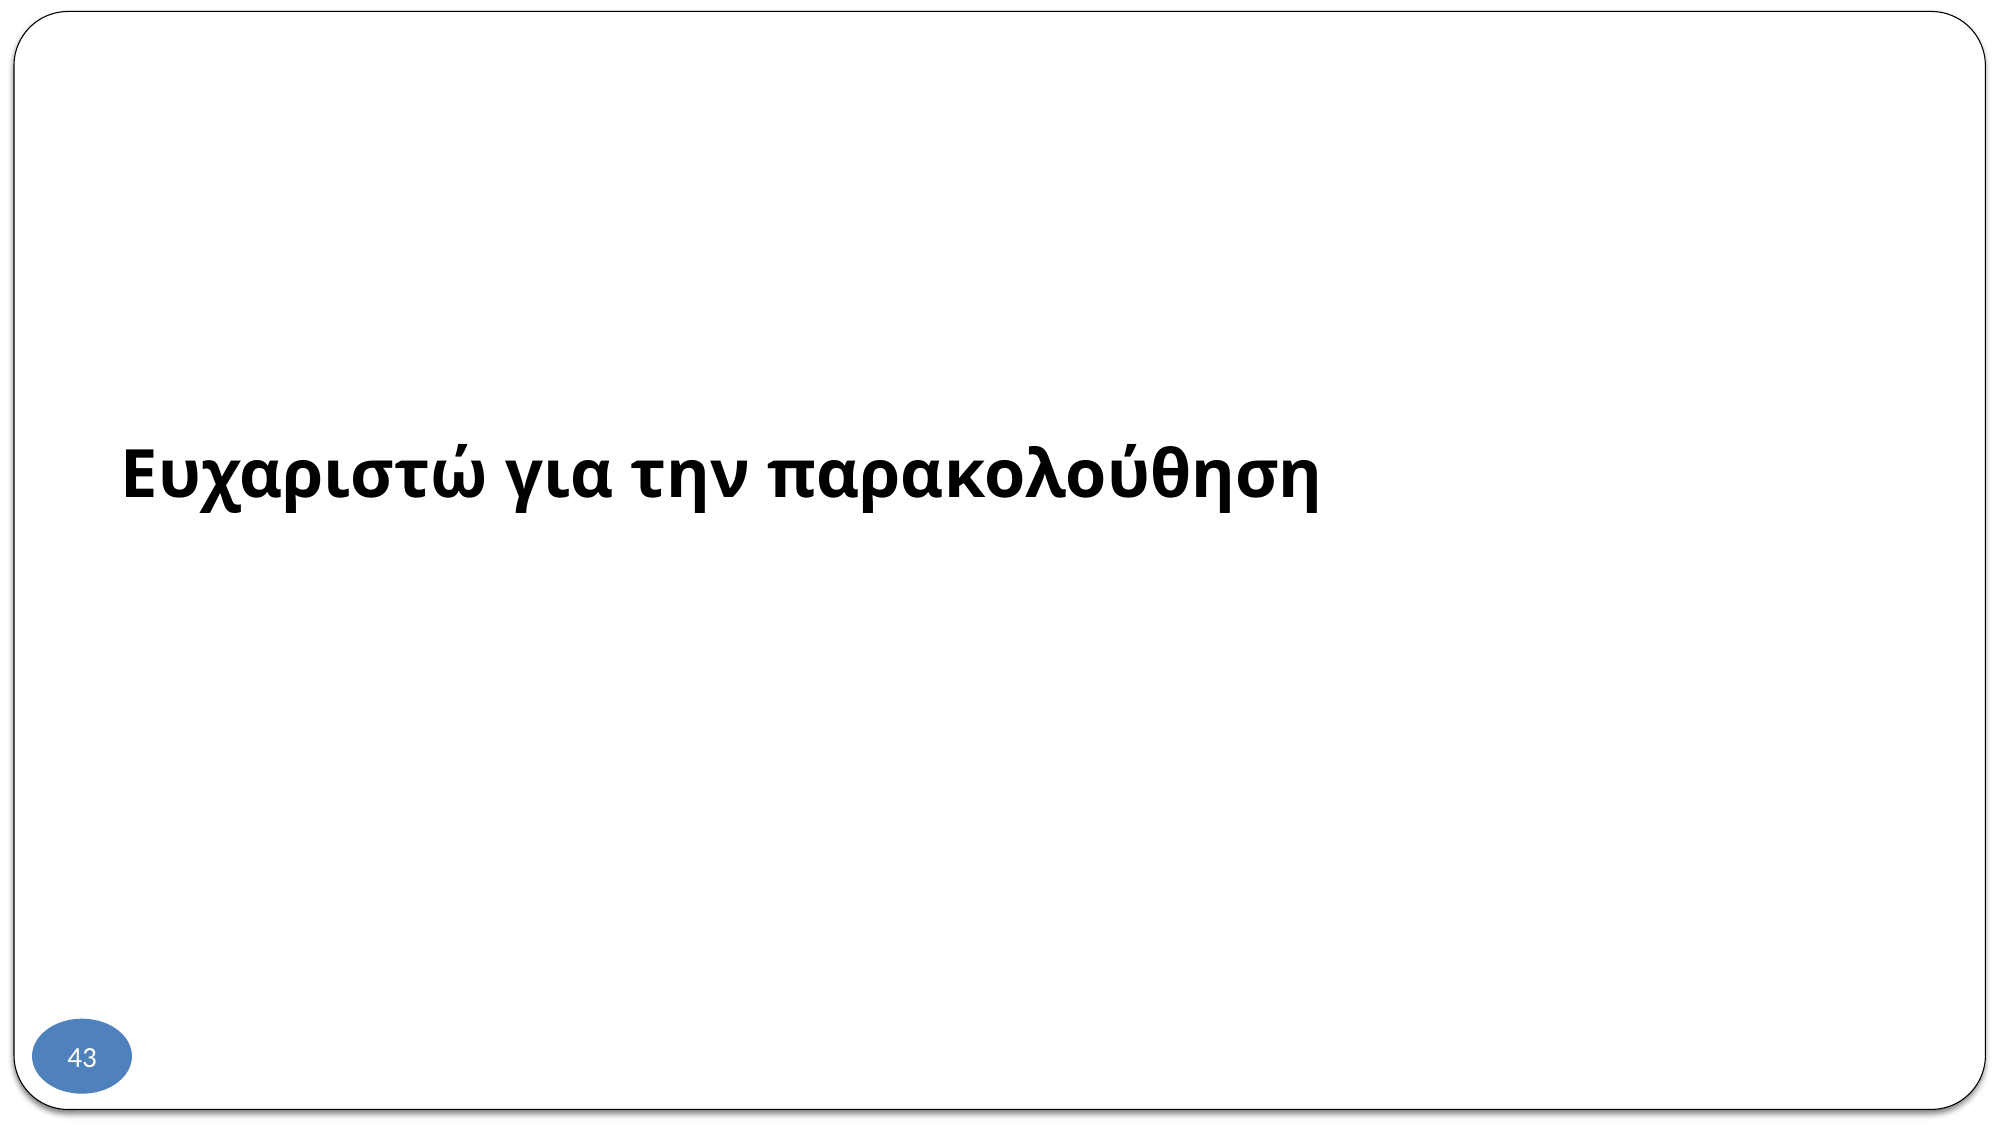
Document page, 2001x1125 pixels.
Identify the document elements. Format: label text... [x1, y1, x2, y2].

text_box Ευχαριστώ για την παρακολούθηση [105, 423, 1960, 599]
slide_number 43 [32, 1018, 132, 1094]
